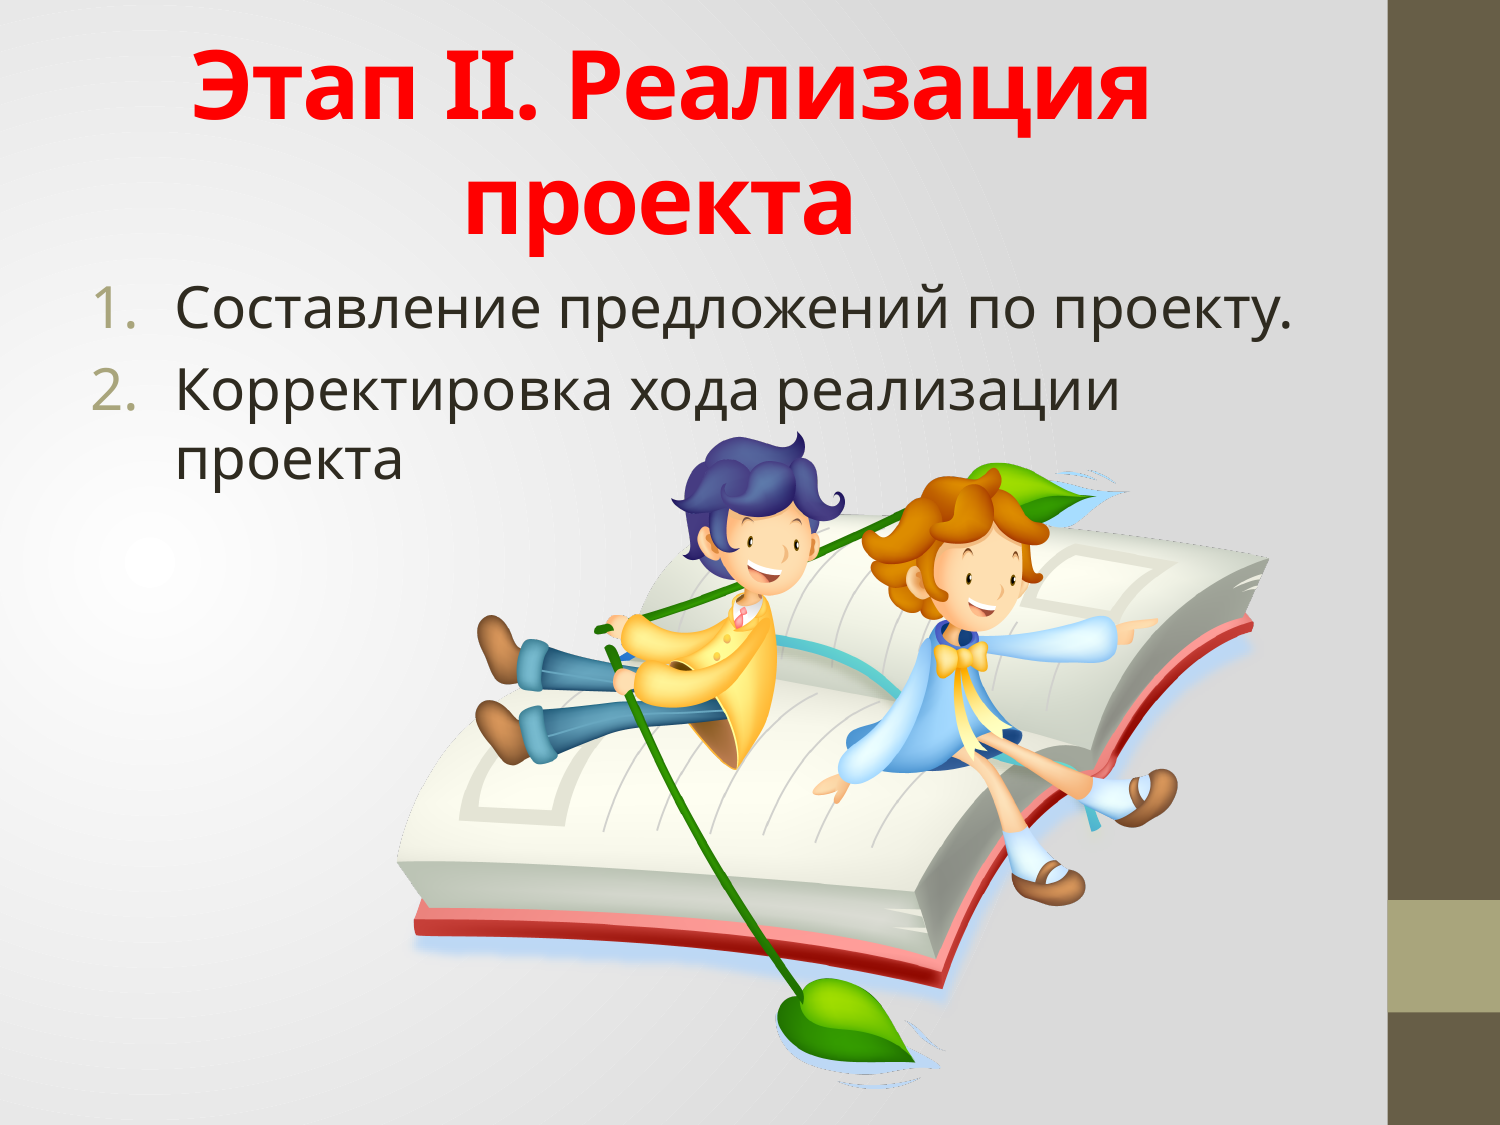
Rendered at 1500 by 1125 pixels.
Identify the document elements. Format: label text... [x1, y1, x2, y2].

picture [335, 430, 1330, 1090]
list Составление предложений по проекту. Корректировка хода реализации проекта [75, 262, 1325, 1050]
title Этап II. Реализация проекта [17, 45, 1325, 233]
